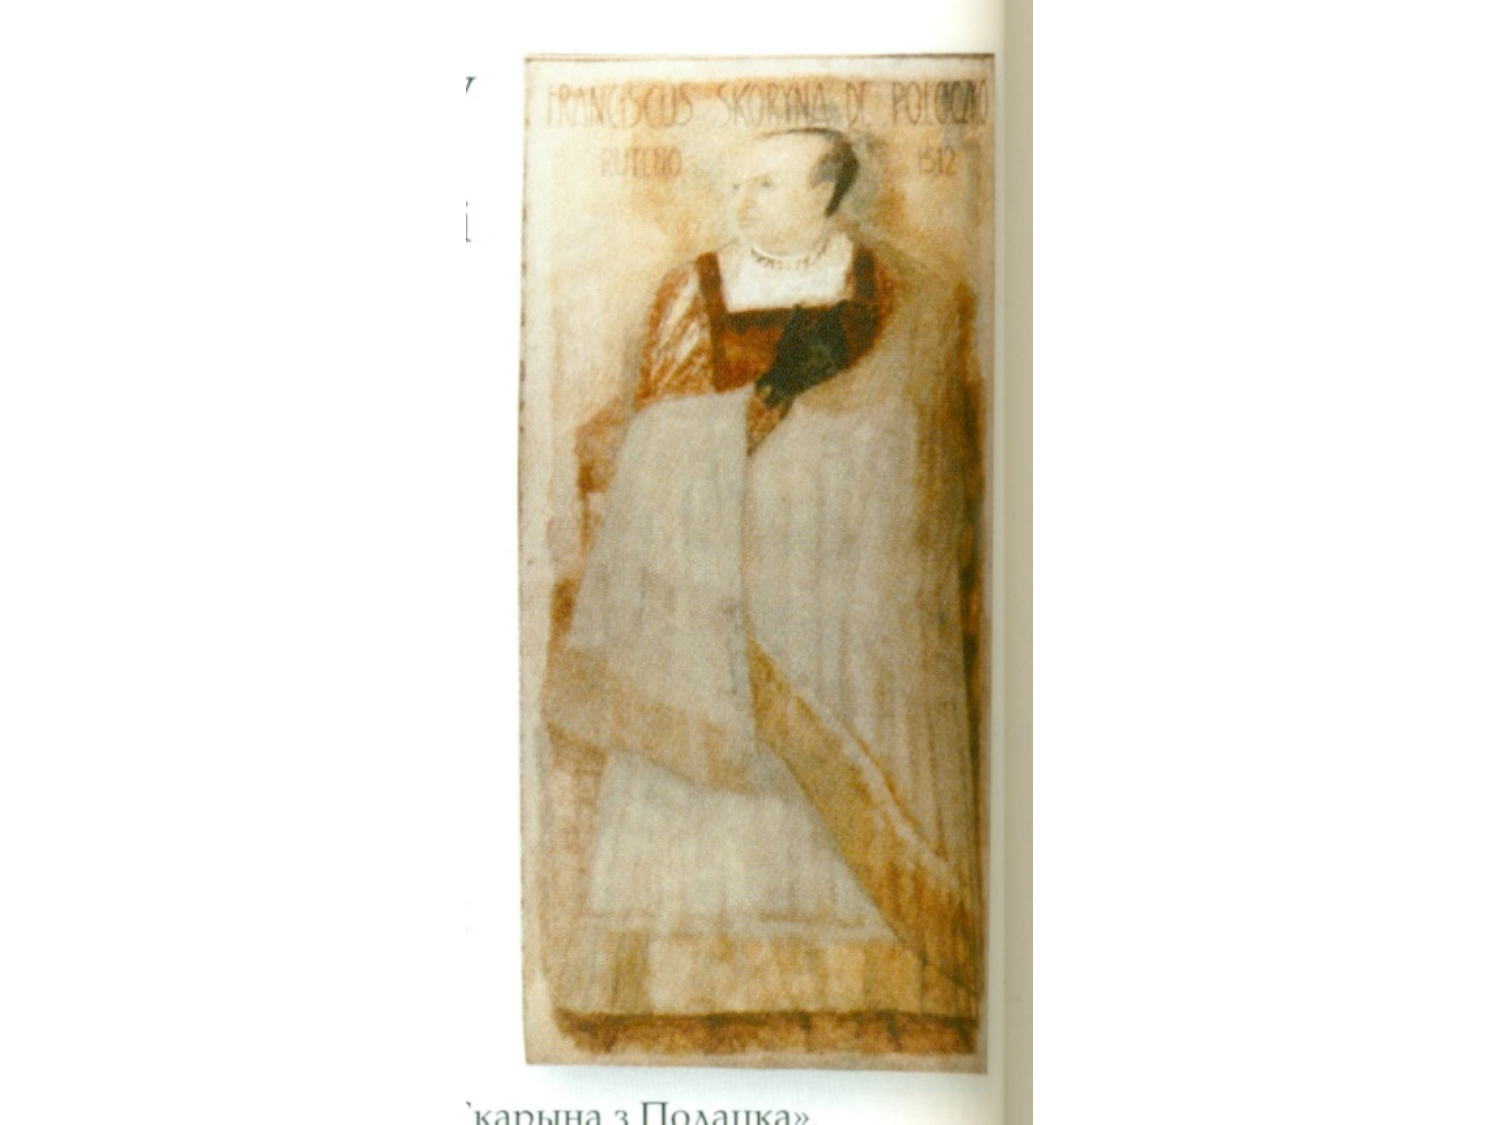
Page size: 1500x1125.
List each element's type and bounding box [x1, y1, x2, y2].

picture [466, 0, 1033, 1125]
